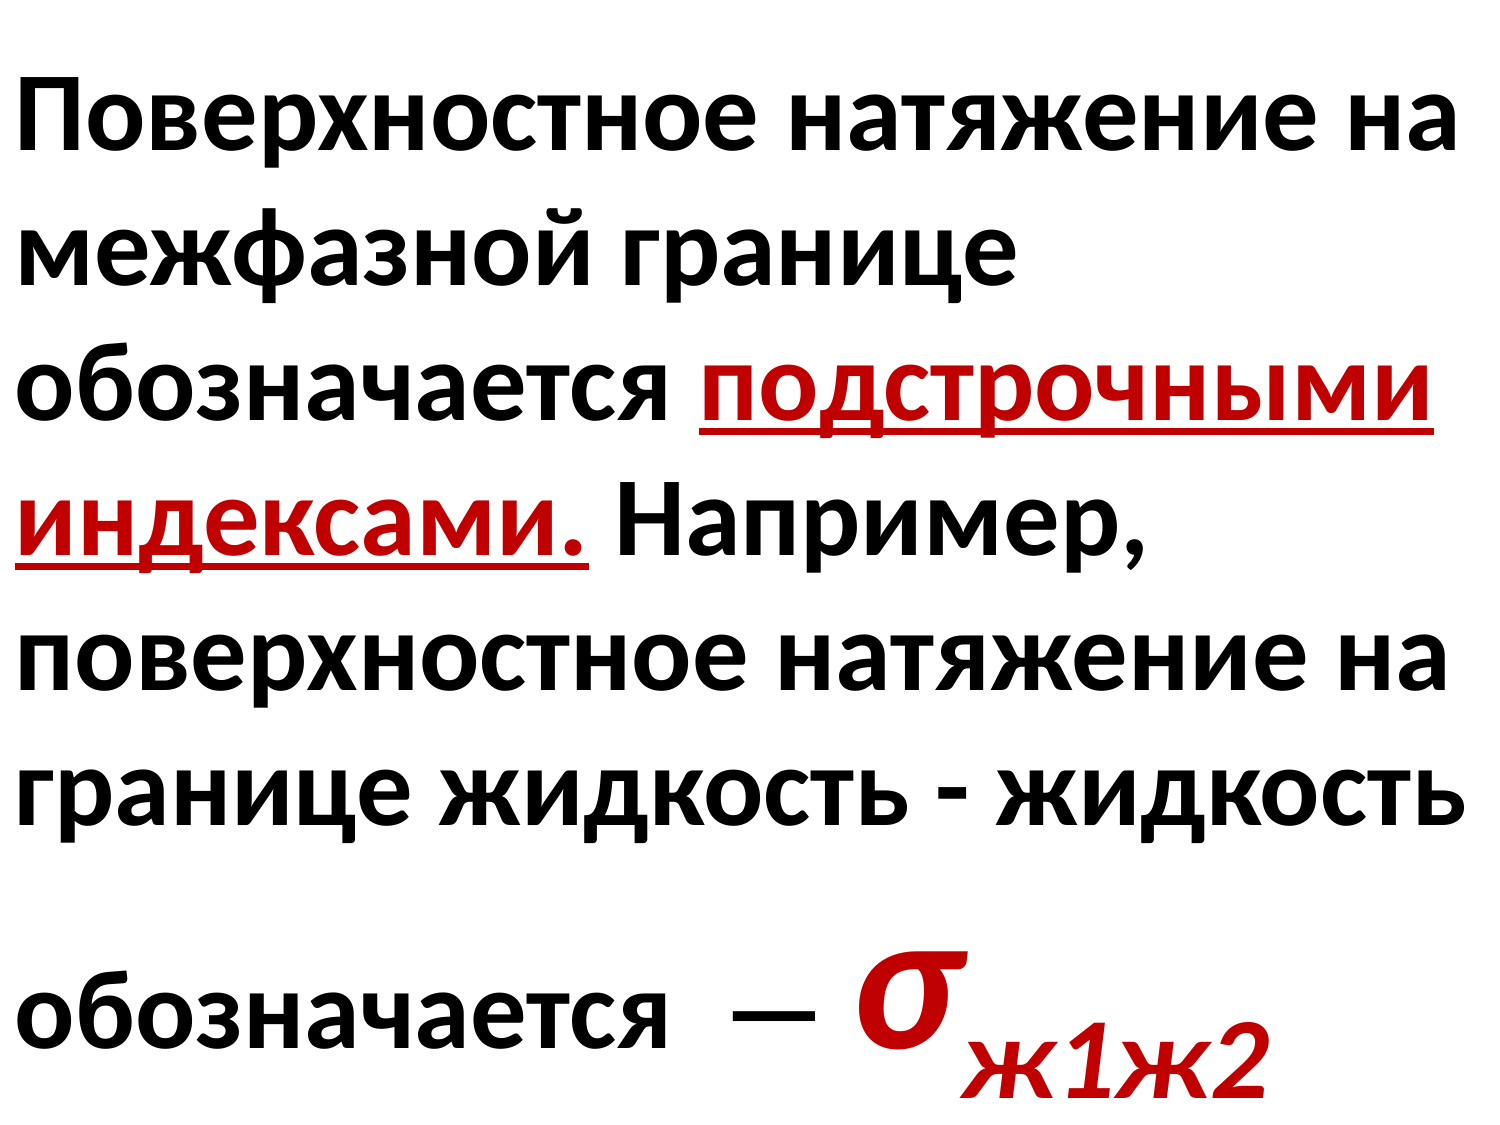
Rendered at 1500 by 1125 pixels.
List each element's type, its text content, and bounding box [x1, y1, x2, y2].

text_box Поверхностное натяжение на межфазной границе обозначается подстрочными индексами. Например, поверхностное натяжение на границе жидкость - жидкость обозначается — σж1ж2 [0, 30, 1500, 1125]
